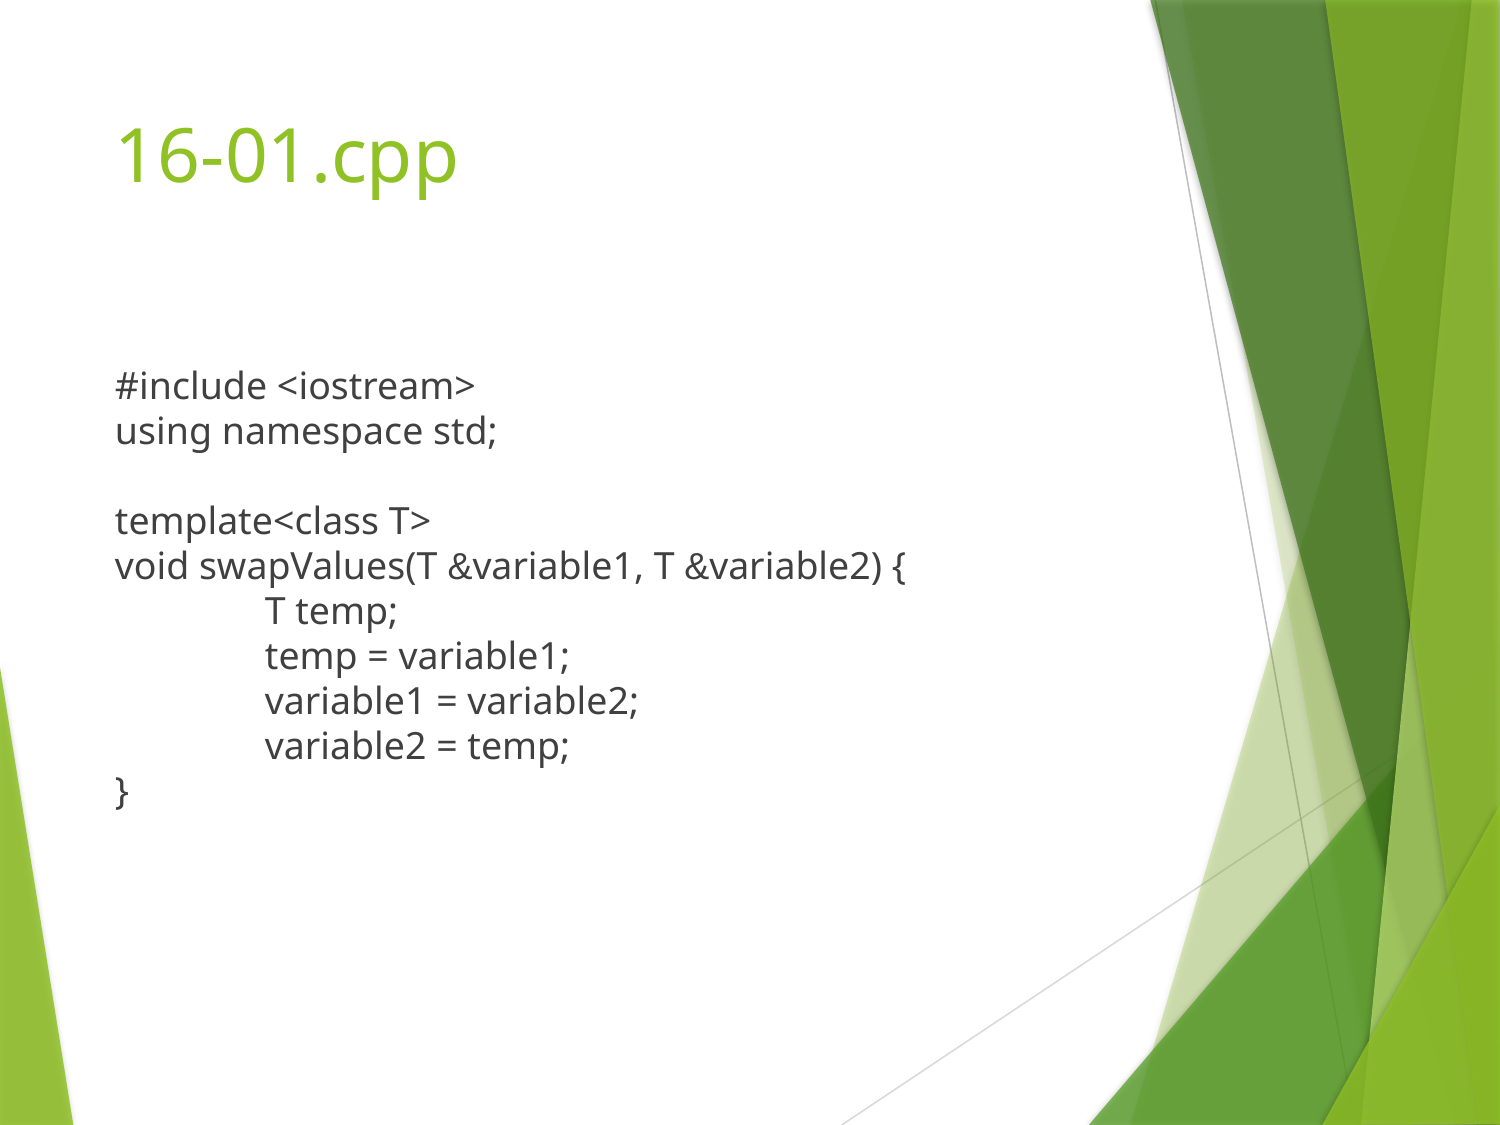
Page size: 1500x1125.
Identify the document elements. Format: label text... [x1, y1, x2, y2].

list #include <iostream> using namespace std; template<class T> void swapValues(T &variable1, T &variable2) { T temp; temp = variable1; variable1 = variable2; variable2 = temp; } [99, 354, 1142, 992]
title 16-01.cpp [99, 99, 1142, 317]
